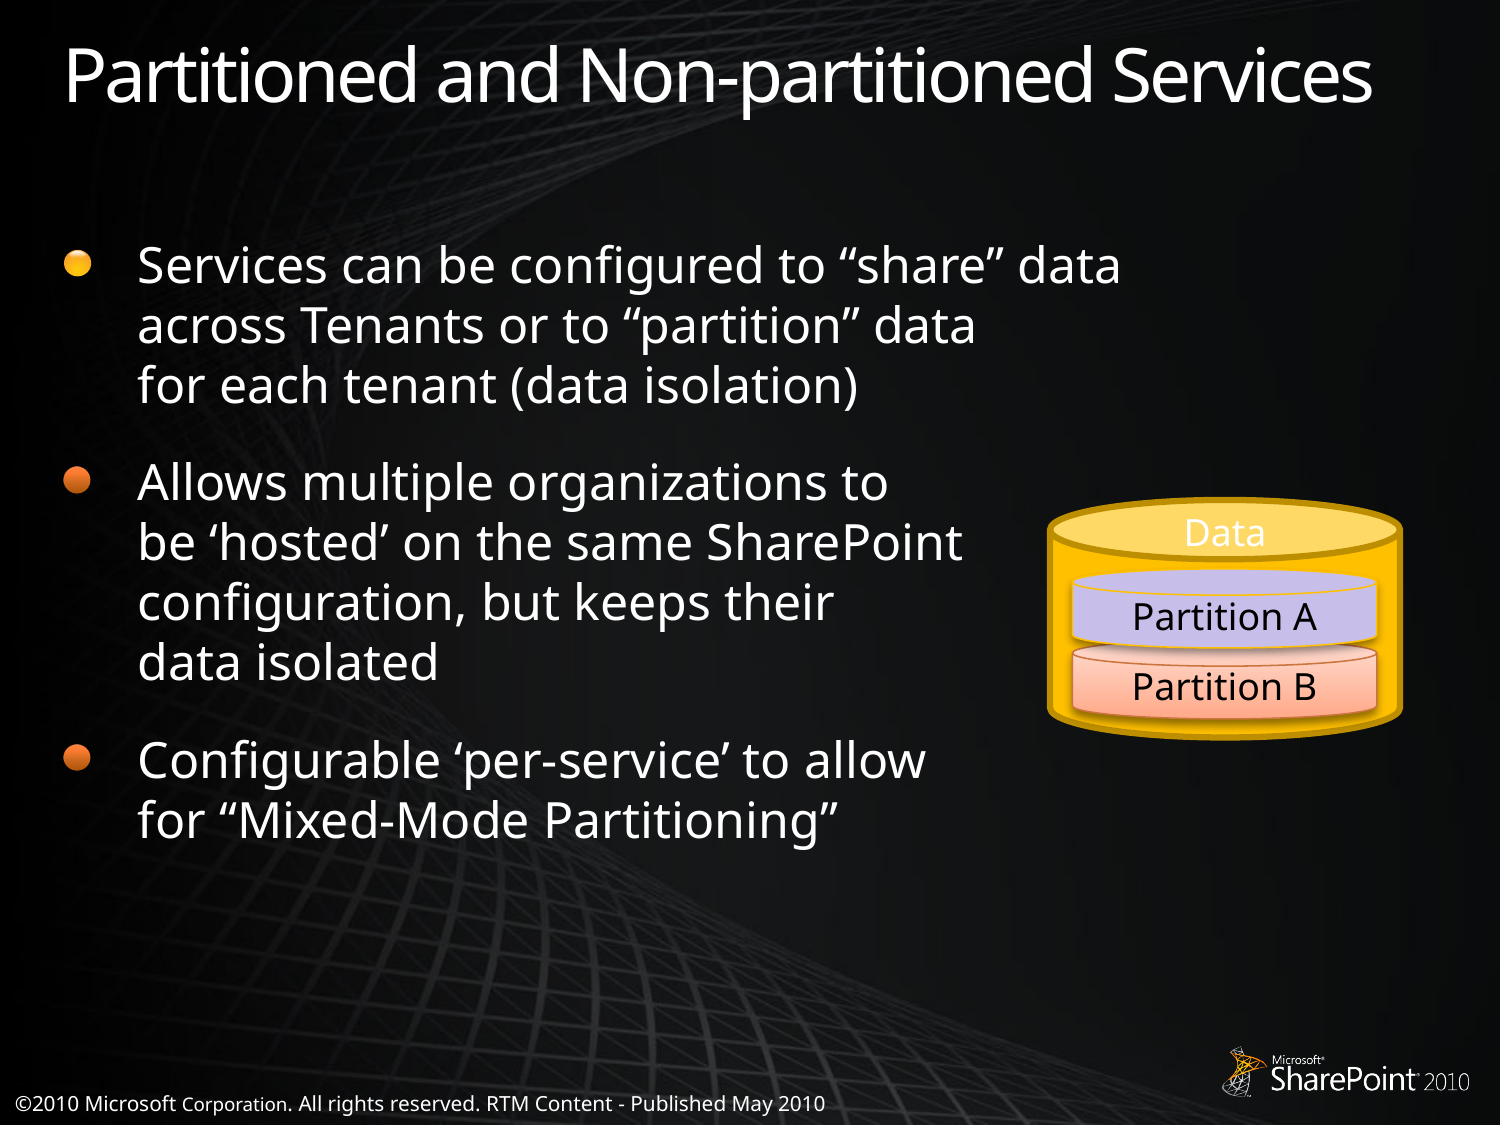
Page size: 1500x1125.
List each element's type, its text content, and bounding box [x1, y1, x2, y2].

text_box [1049, 499, 1401, 738]
picture [0, 0, 1500, 1125]
list Services can be configured to “share” data across Tenants or to “partition” data for each tenant (data isolation) Allows multiple organizations to be ‘hosted’ on the same SharePoint configuration, but keeps their data isolated Configurable ‘per-service’ to allow for “Mixed-Mode Partitioning” [62, 233, 1438, 855]
title Partitioned and Non-partitioned Services [62, 37, 1438, 120]
